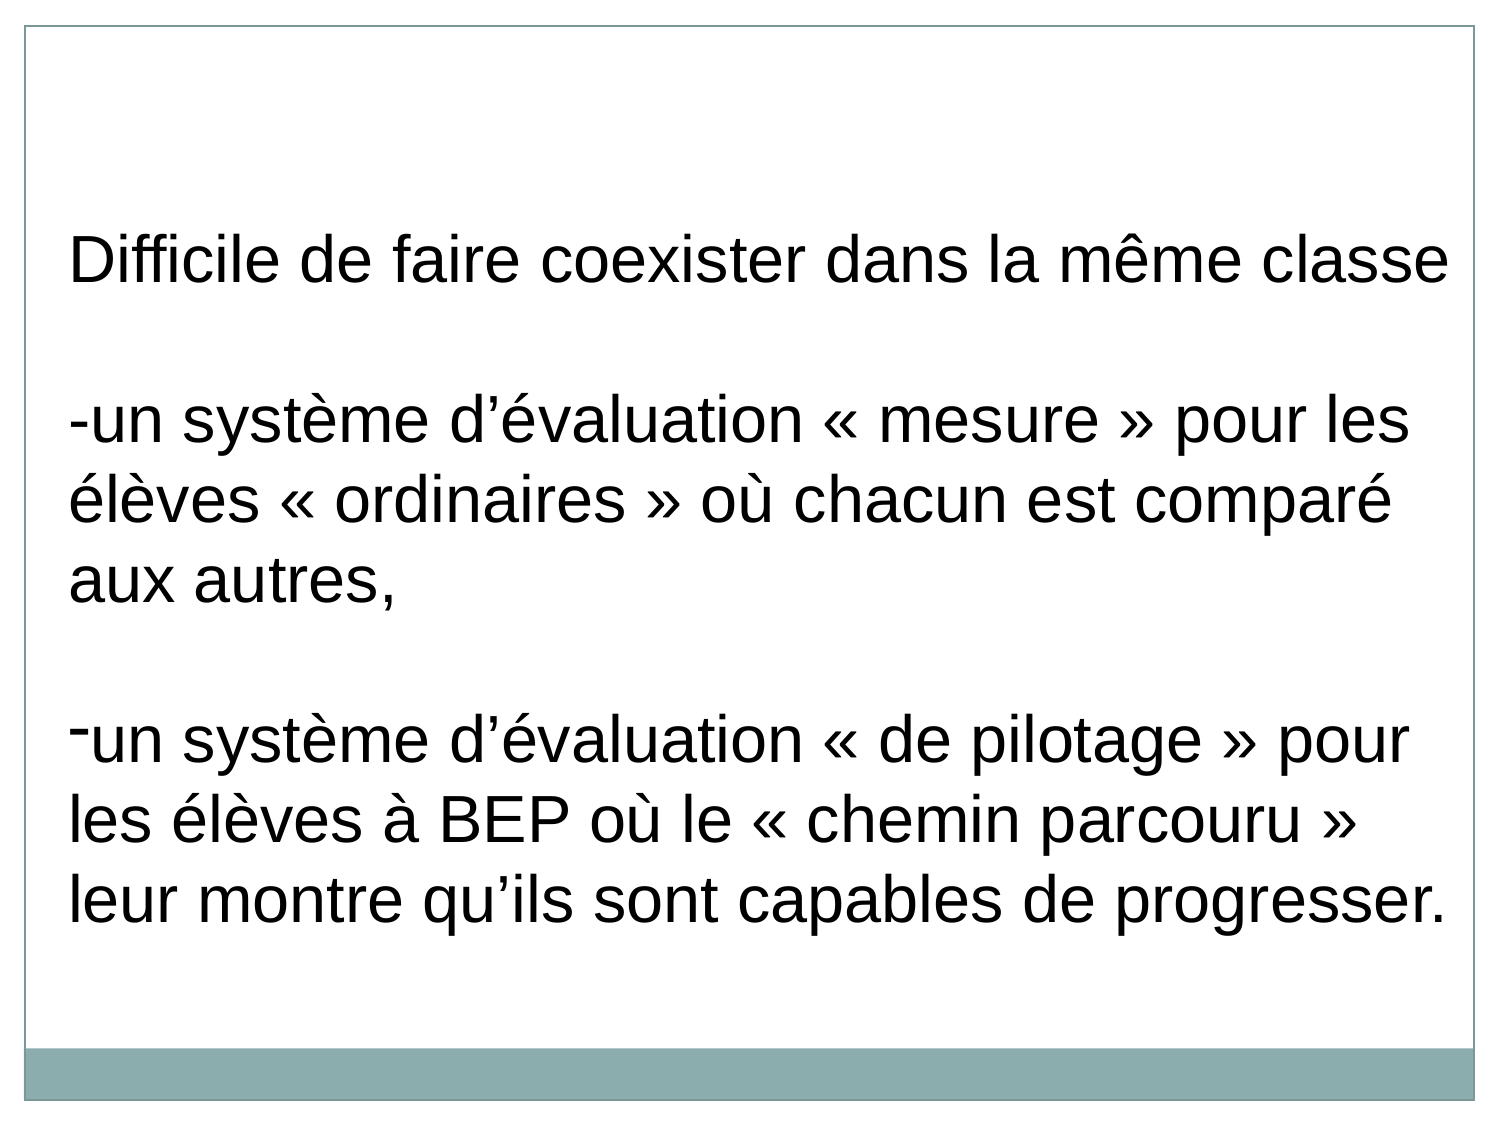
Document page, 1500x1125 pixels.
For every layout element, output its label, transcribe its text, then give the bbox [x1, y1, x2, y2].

text_box Difficile de faire coexister dans la même classe -un système d’évaluation « mesure » pour les élèves « ordinaires » où chacun est comparé aux autres, un système d’évaluation « de pilotage » pour les élèves à BEP où le « chemin parcouru » leur montre qu’ils sont capables de progresser. [53, 0, 1500, 943]
